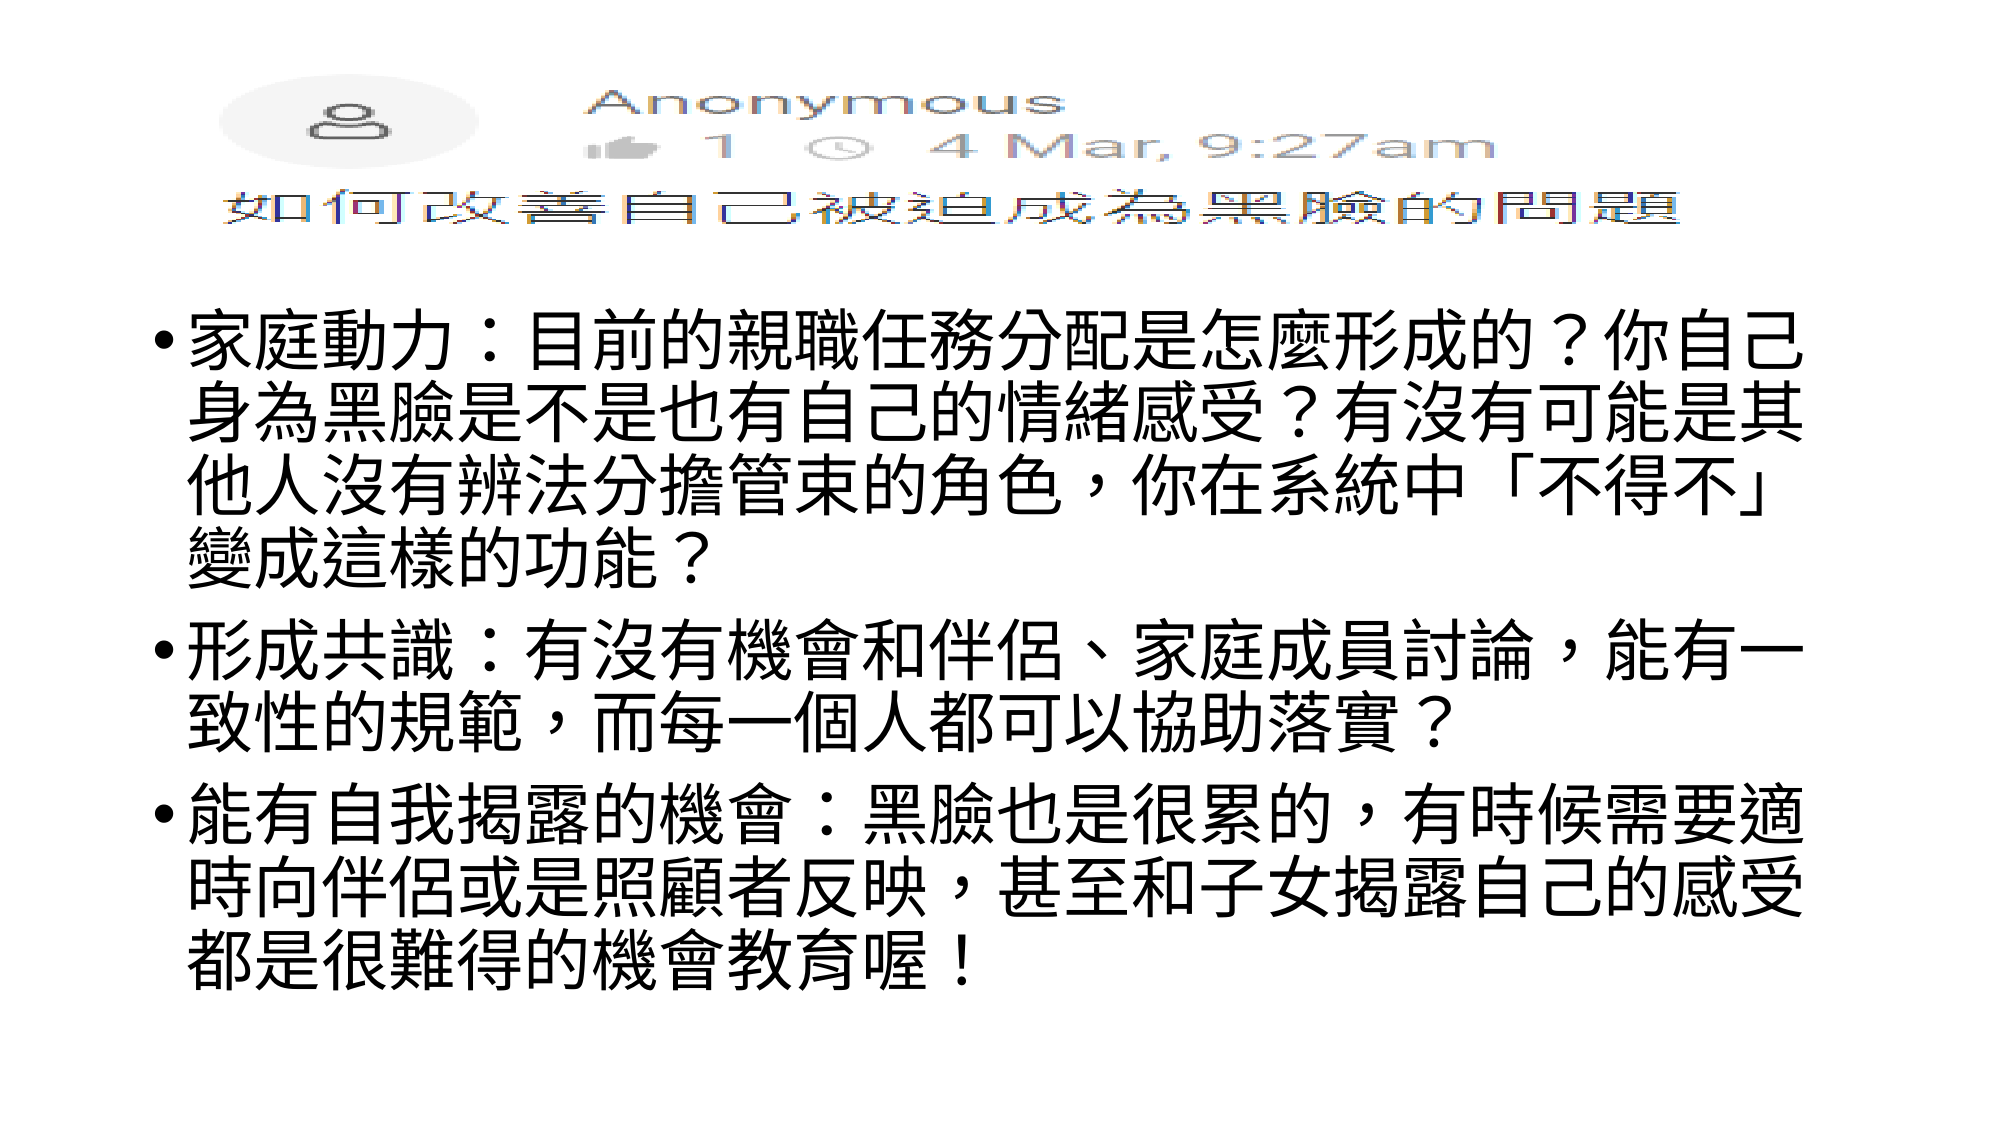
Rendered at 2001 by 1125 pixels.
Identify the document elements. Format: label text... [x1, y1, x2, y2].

list 家庭動力：目前的親職任務分配是怎麼形成的？你自己身為黑臉是不是也有自己的情緒感受？有沒有可能是其他人沒有辨法分擔管束的角色，你在系統中「不得不」變成這樣的功能？ 形成共識：有沒有機會和伴侶、家庭成員討論，能有一致性的規範，而每一個人都可以協助落實？ 能有自我揭露的機會：黑臉也是很累的，有時候需要適時向伴侶或是照顧者反映，甚至和子女揭露自己的感受都是很難得的機會教育喔！ [137, 299, 1863, 1014]
picture [137, 59, 1863, 246]
